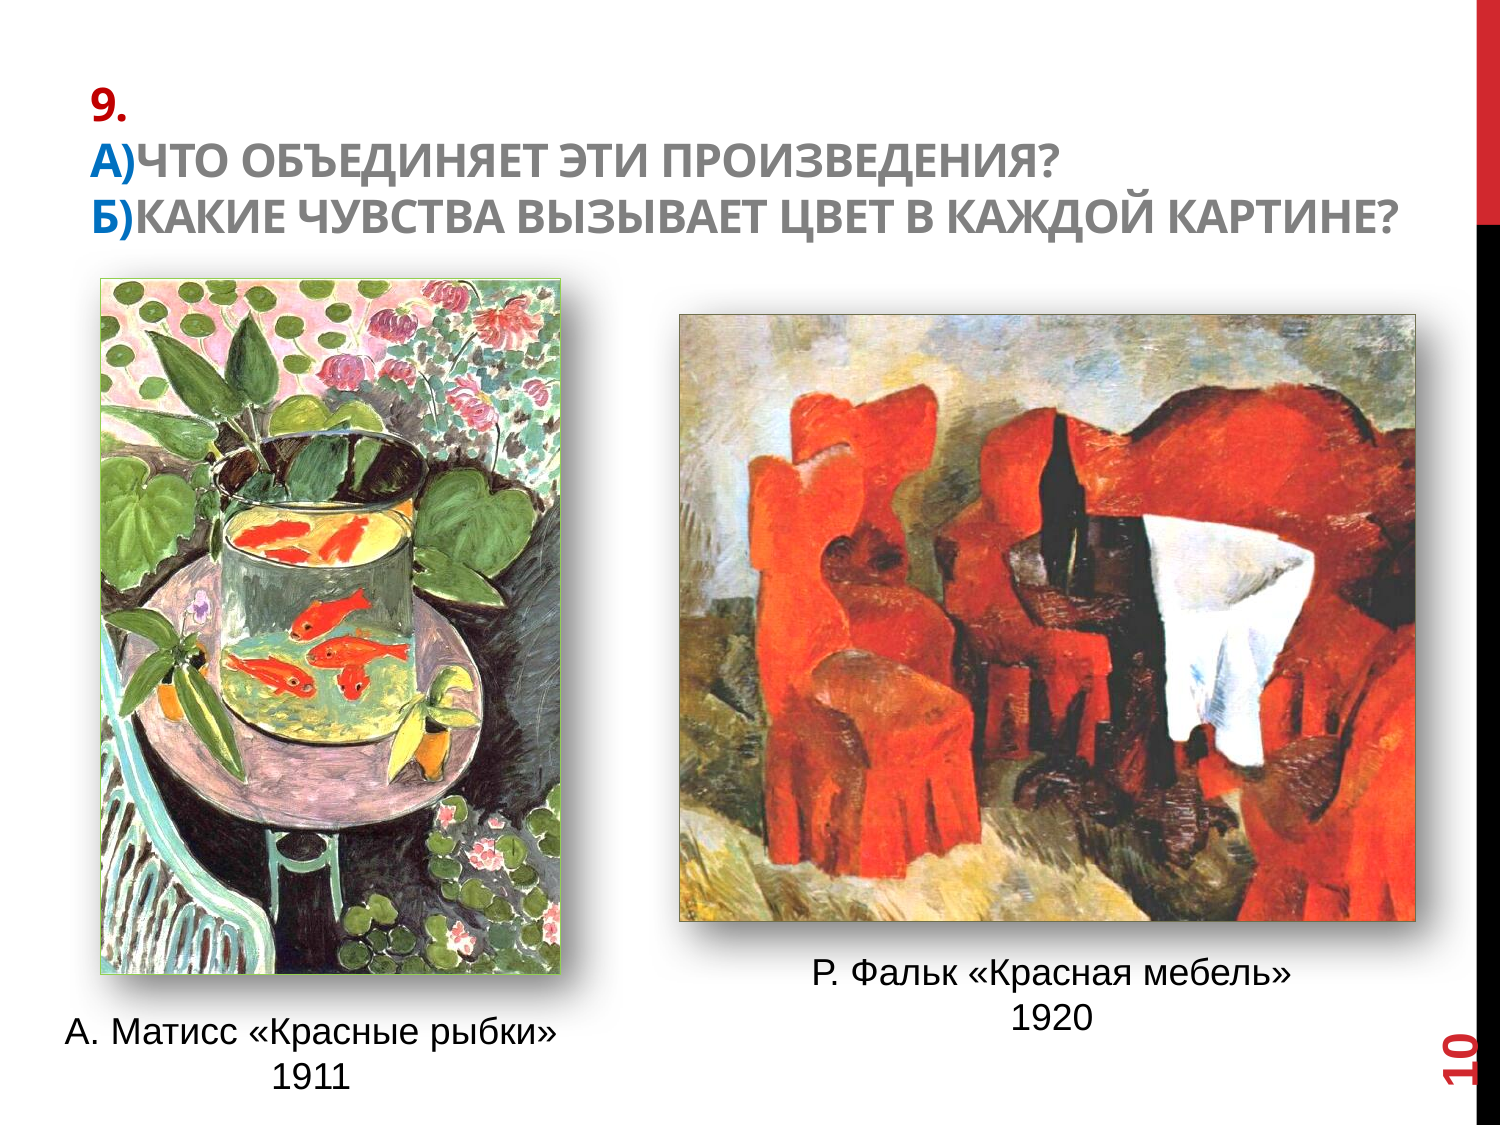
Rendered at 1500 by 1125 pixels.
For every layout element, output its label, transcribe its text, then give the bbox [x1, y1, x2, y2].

picture [99, 278, 562, 976]
title 9. А)Что объединяет эти произведения? Б)Какие чувства вызывает цвет в каждой картине? [75, 25, 1436, 250]
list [678, 313, 1417, 923]
text_box Р. Фальк «Красная мебель» 1920 [667, 940, 1427, 1046]
text_box А. Матисс «Красные рыбки» 1911 [29, 999, 593, 1105]
slide_number 10 [1427, 887, 1488, 1104]
